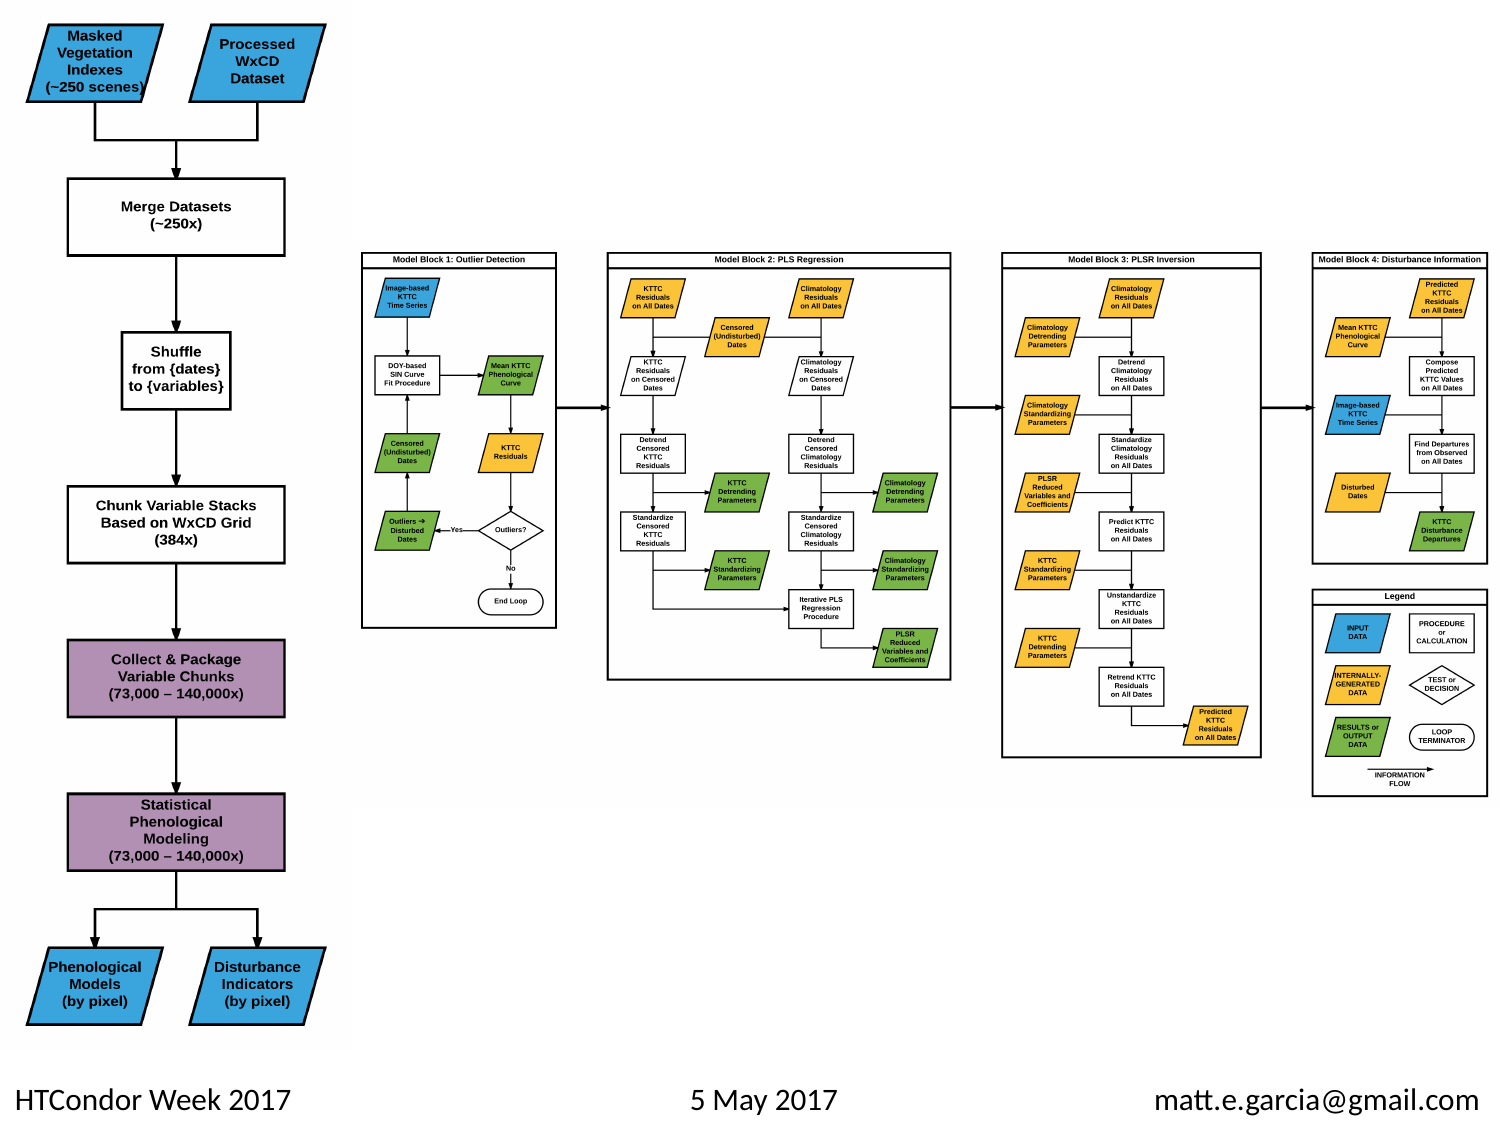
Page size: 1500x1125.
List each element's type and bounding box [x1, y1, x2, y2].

picture [0, 0, 1500, 1050]
text_box [0, 1071, 1500, 1125]
